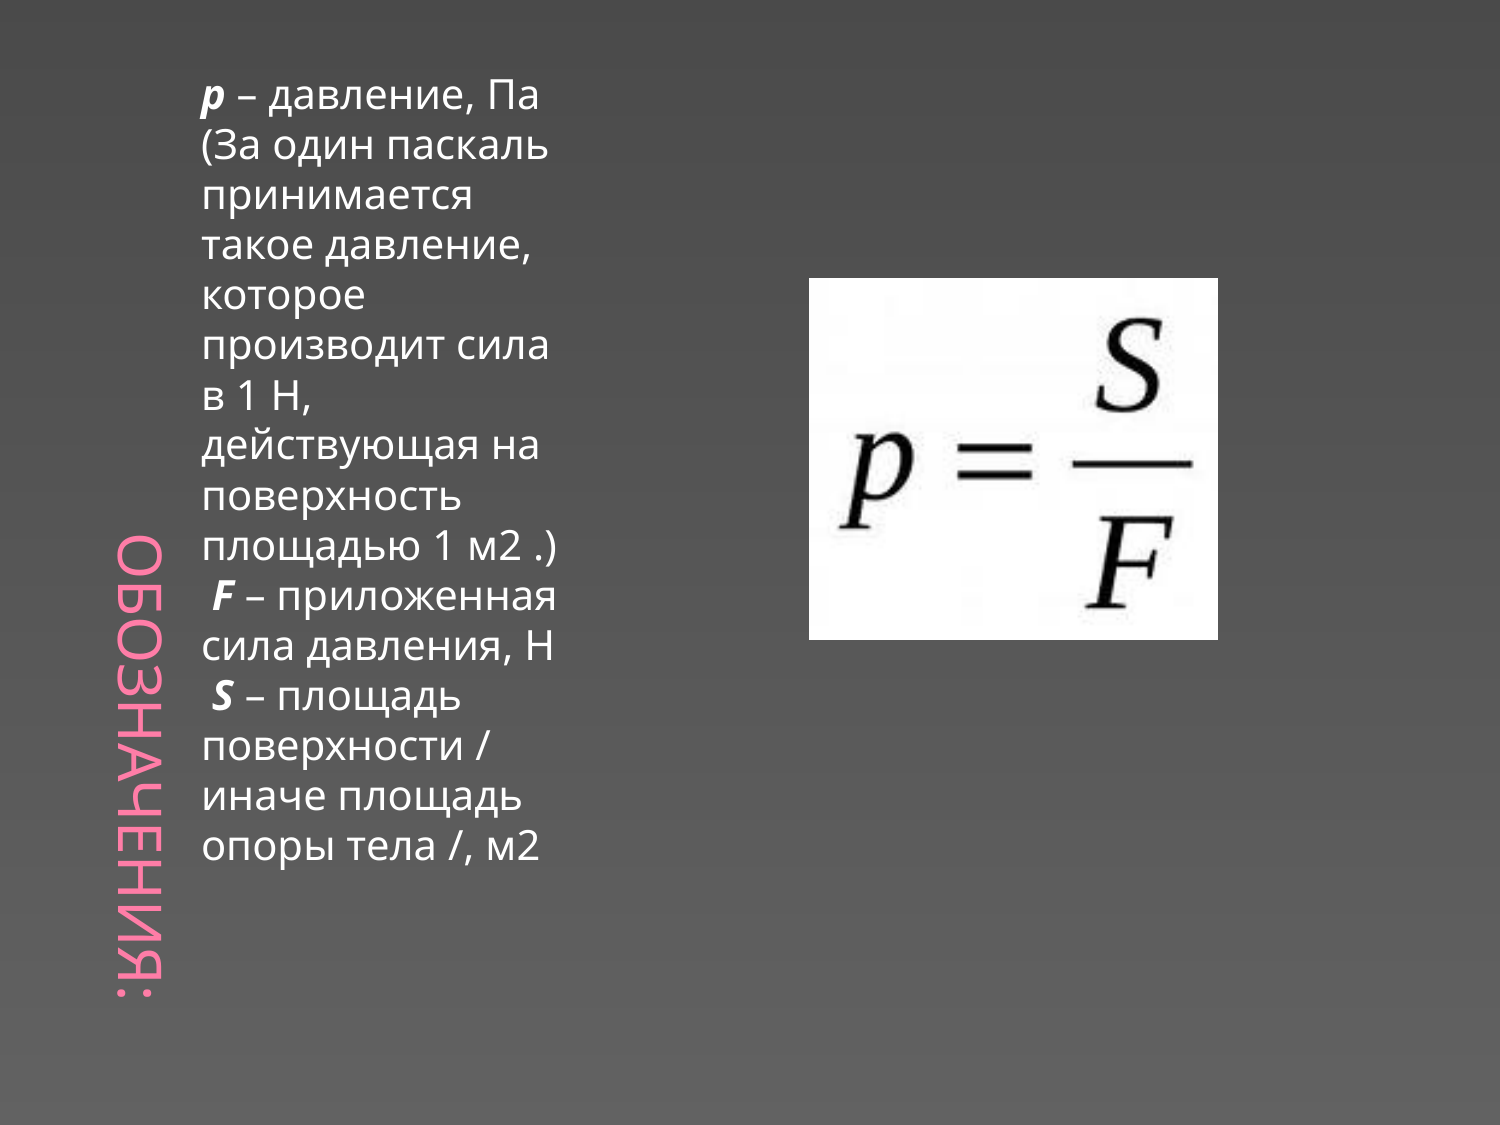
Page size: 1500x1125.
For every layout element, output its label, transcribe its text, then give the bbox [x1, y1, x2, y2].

list p – давление, Па (За один паскаль принимается такое давление, которое производит сила в 1 Н, действующая на поверхность площадью 1 м2 .) F – приложенная сила давления, Н S – площадь поверхности / иначе площадь опоры тела /, м2 [186, 60, 587, 1036]
title Обозначения: [36, 60, 186, 1036]
picture [808, 278, 1218, 640]
